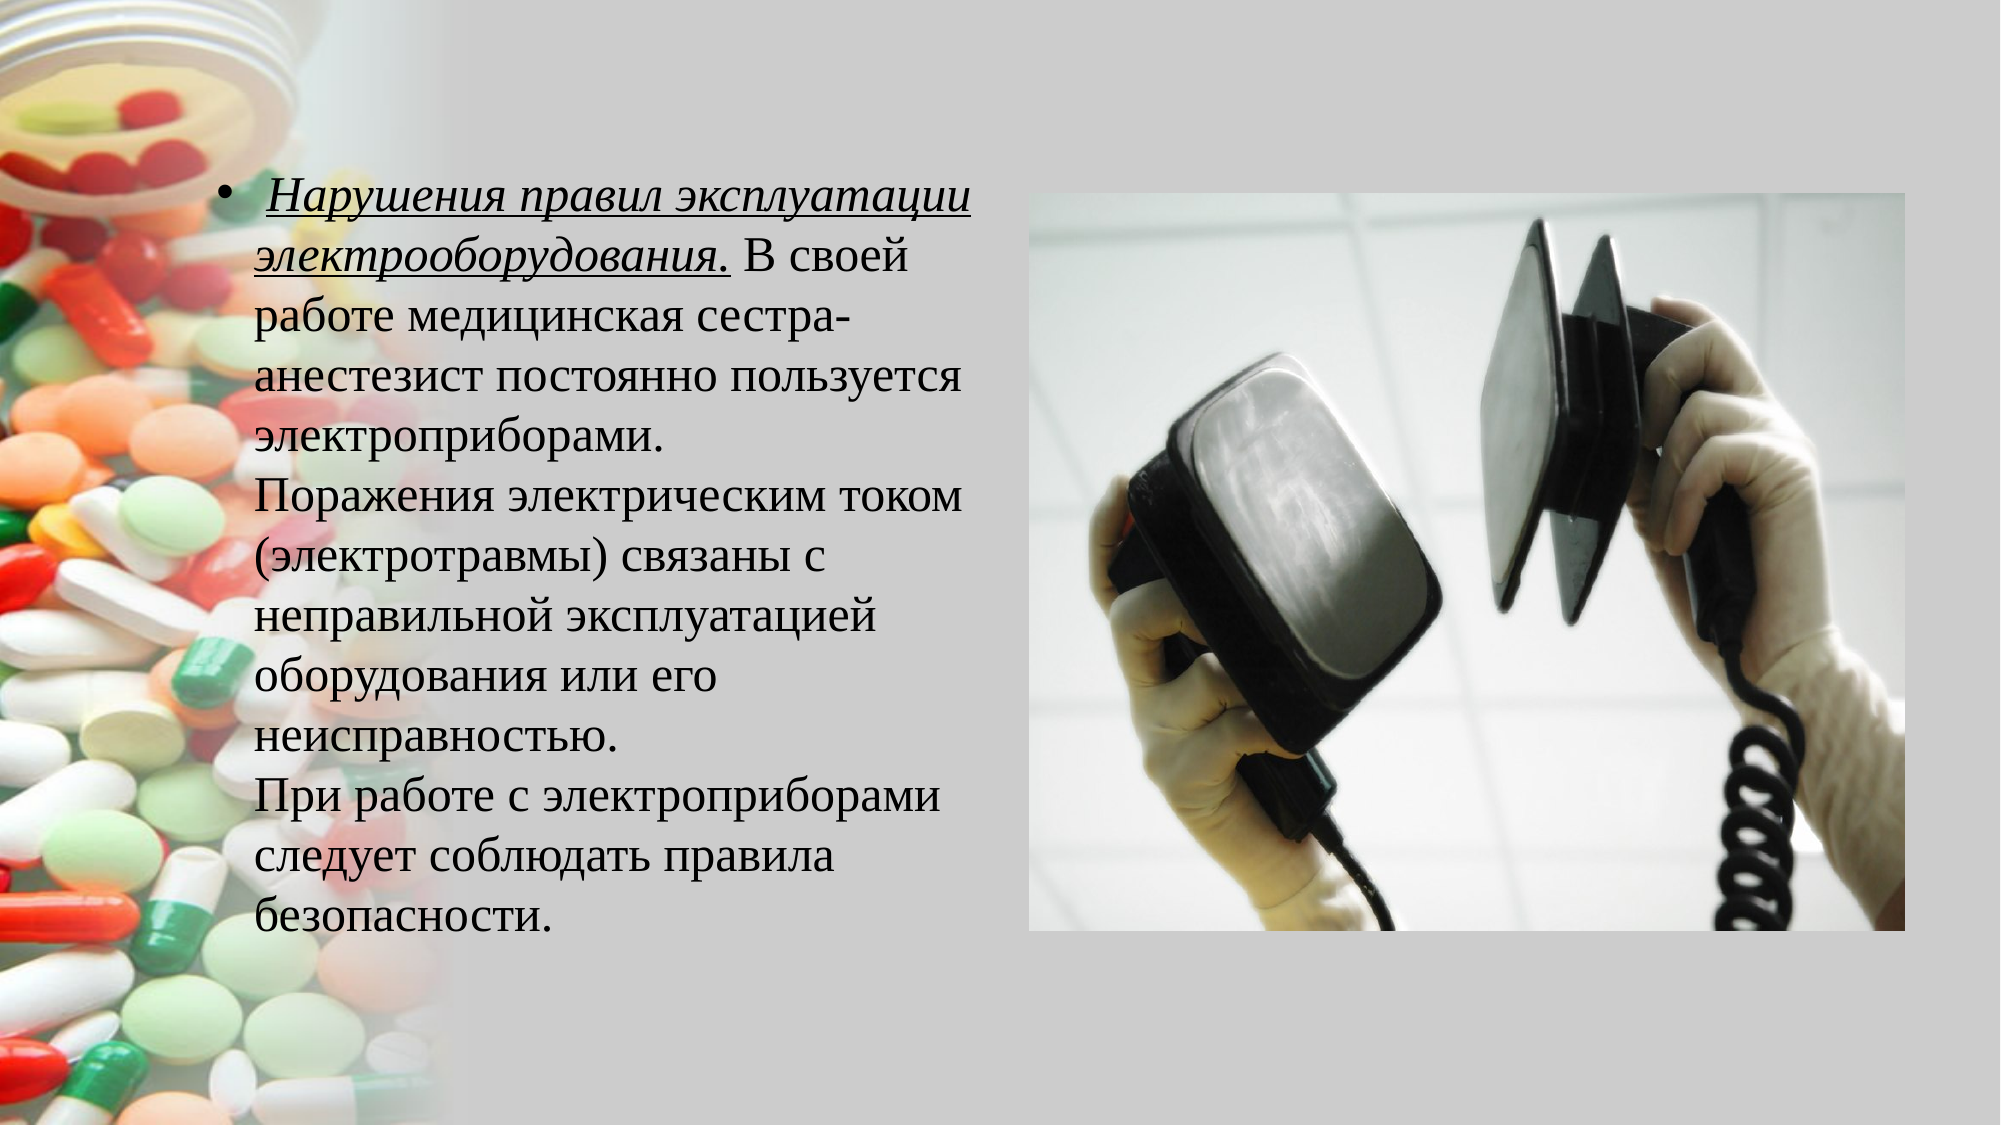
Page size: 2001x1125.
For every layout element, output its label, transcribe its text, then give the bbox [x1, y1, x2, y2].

list Нарушения правил эксплуатации электрооборудования. В своей работе медицинская сестра- анестезист постоянно пользуется электроприборами. Поражения электрическим током (электротравмы) связаны с неправильной эксплуатацией оборудования или его неисправностью. При работе с электроприборами следует соблюдать правила безопасности. [201, 154, 988, 1014]
picture [0, 0, 2001, 1125]
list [1029, 193, 1905, 931]
